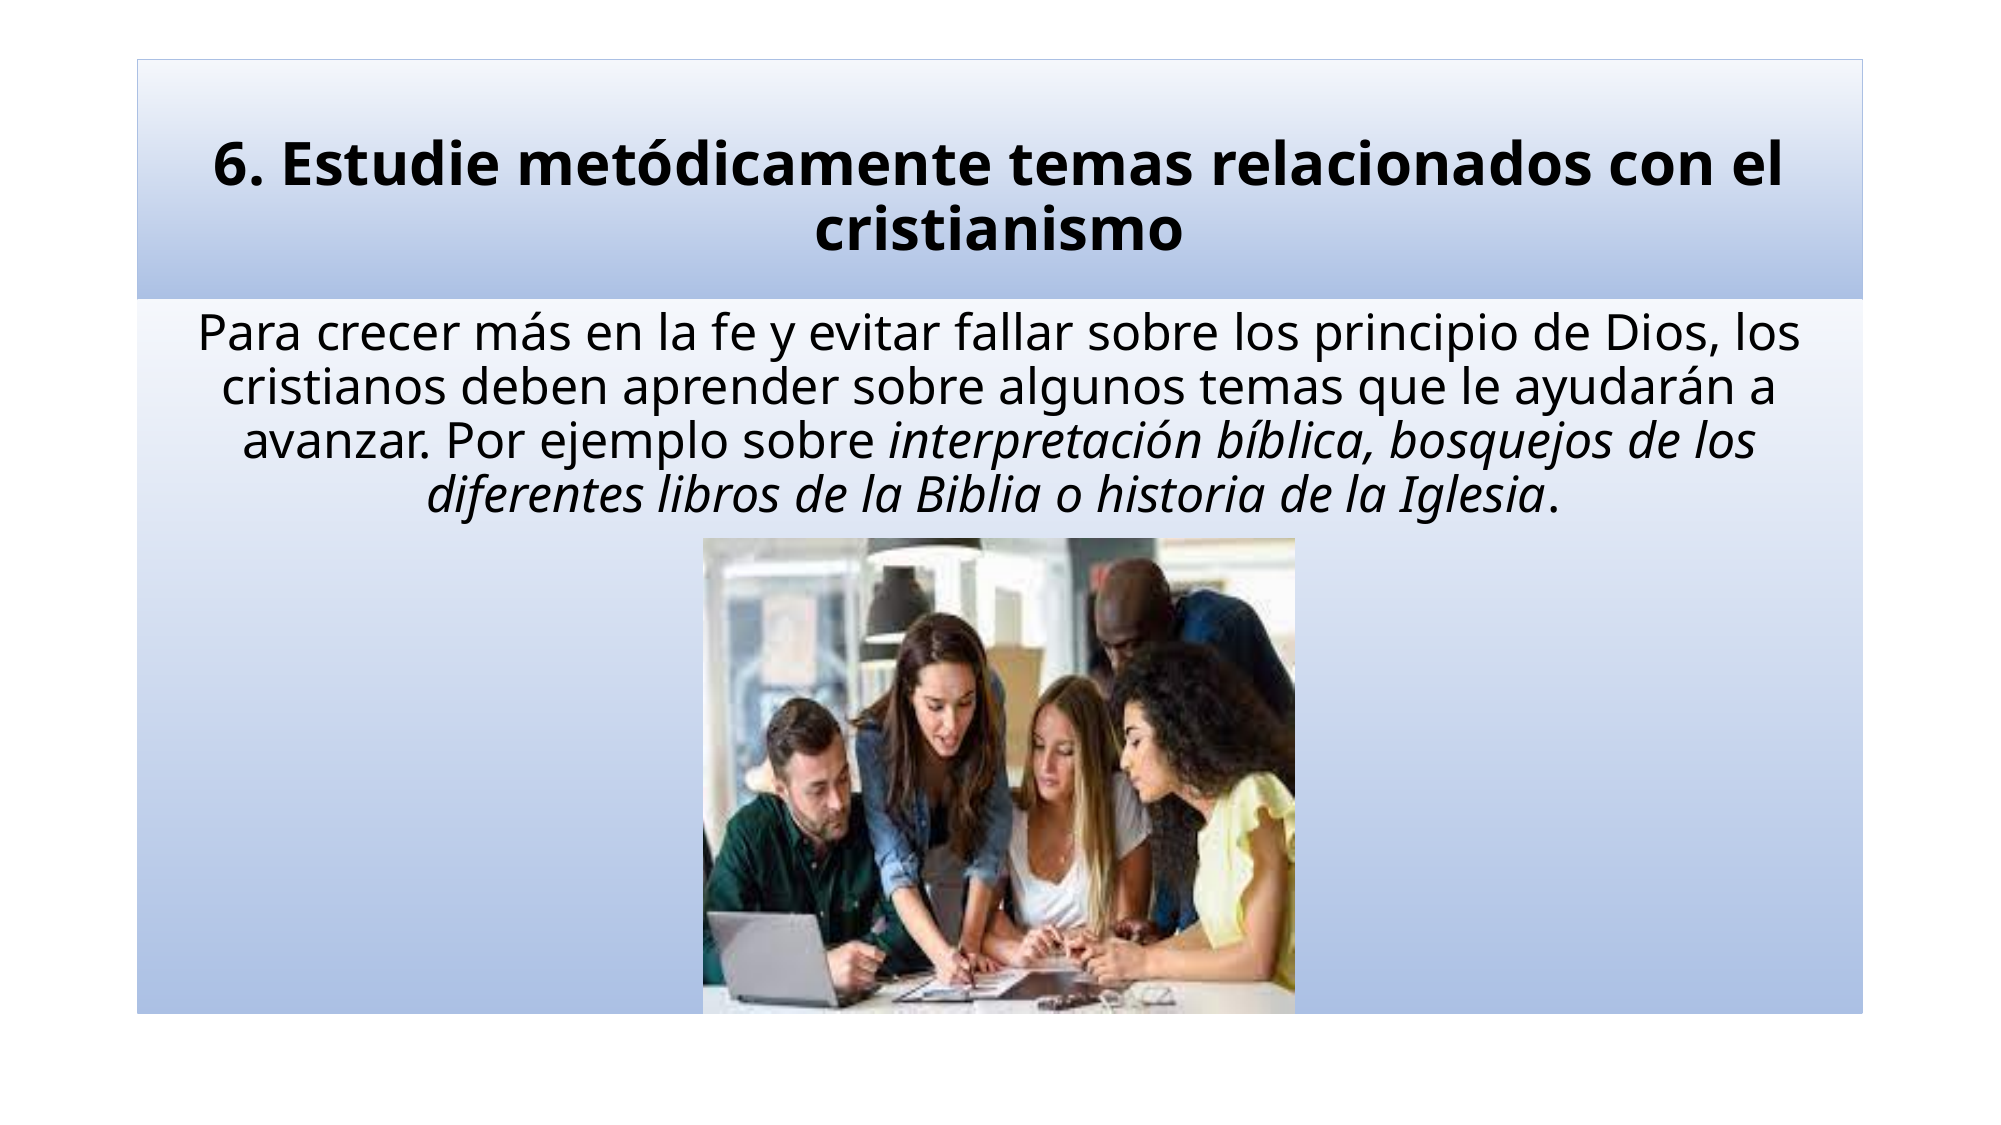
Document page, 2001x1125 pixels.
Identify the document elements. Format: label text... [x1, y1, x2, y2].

list Para crecer más en la fe y evitar fallar sobre los principio de Dios, los cristianos deben aprender sobre algunos temas que le ayudarán a avanzar. Por ejemplo sobre interpretación bíblica, bosquejos de los diferentes libros de la Biblia o historia de la Iglesia. [137, 299, 1863, 1014]
picture [703, 538, 1295, 1014]
title 6. Estudie metódicamente temas relacionados con el cristianismo [137, 59, 1863, 299]
